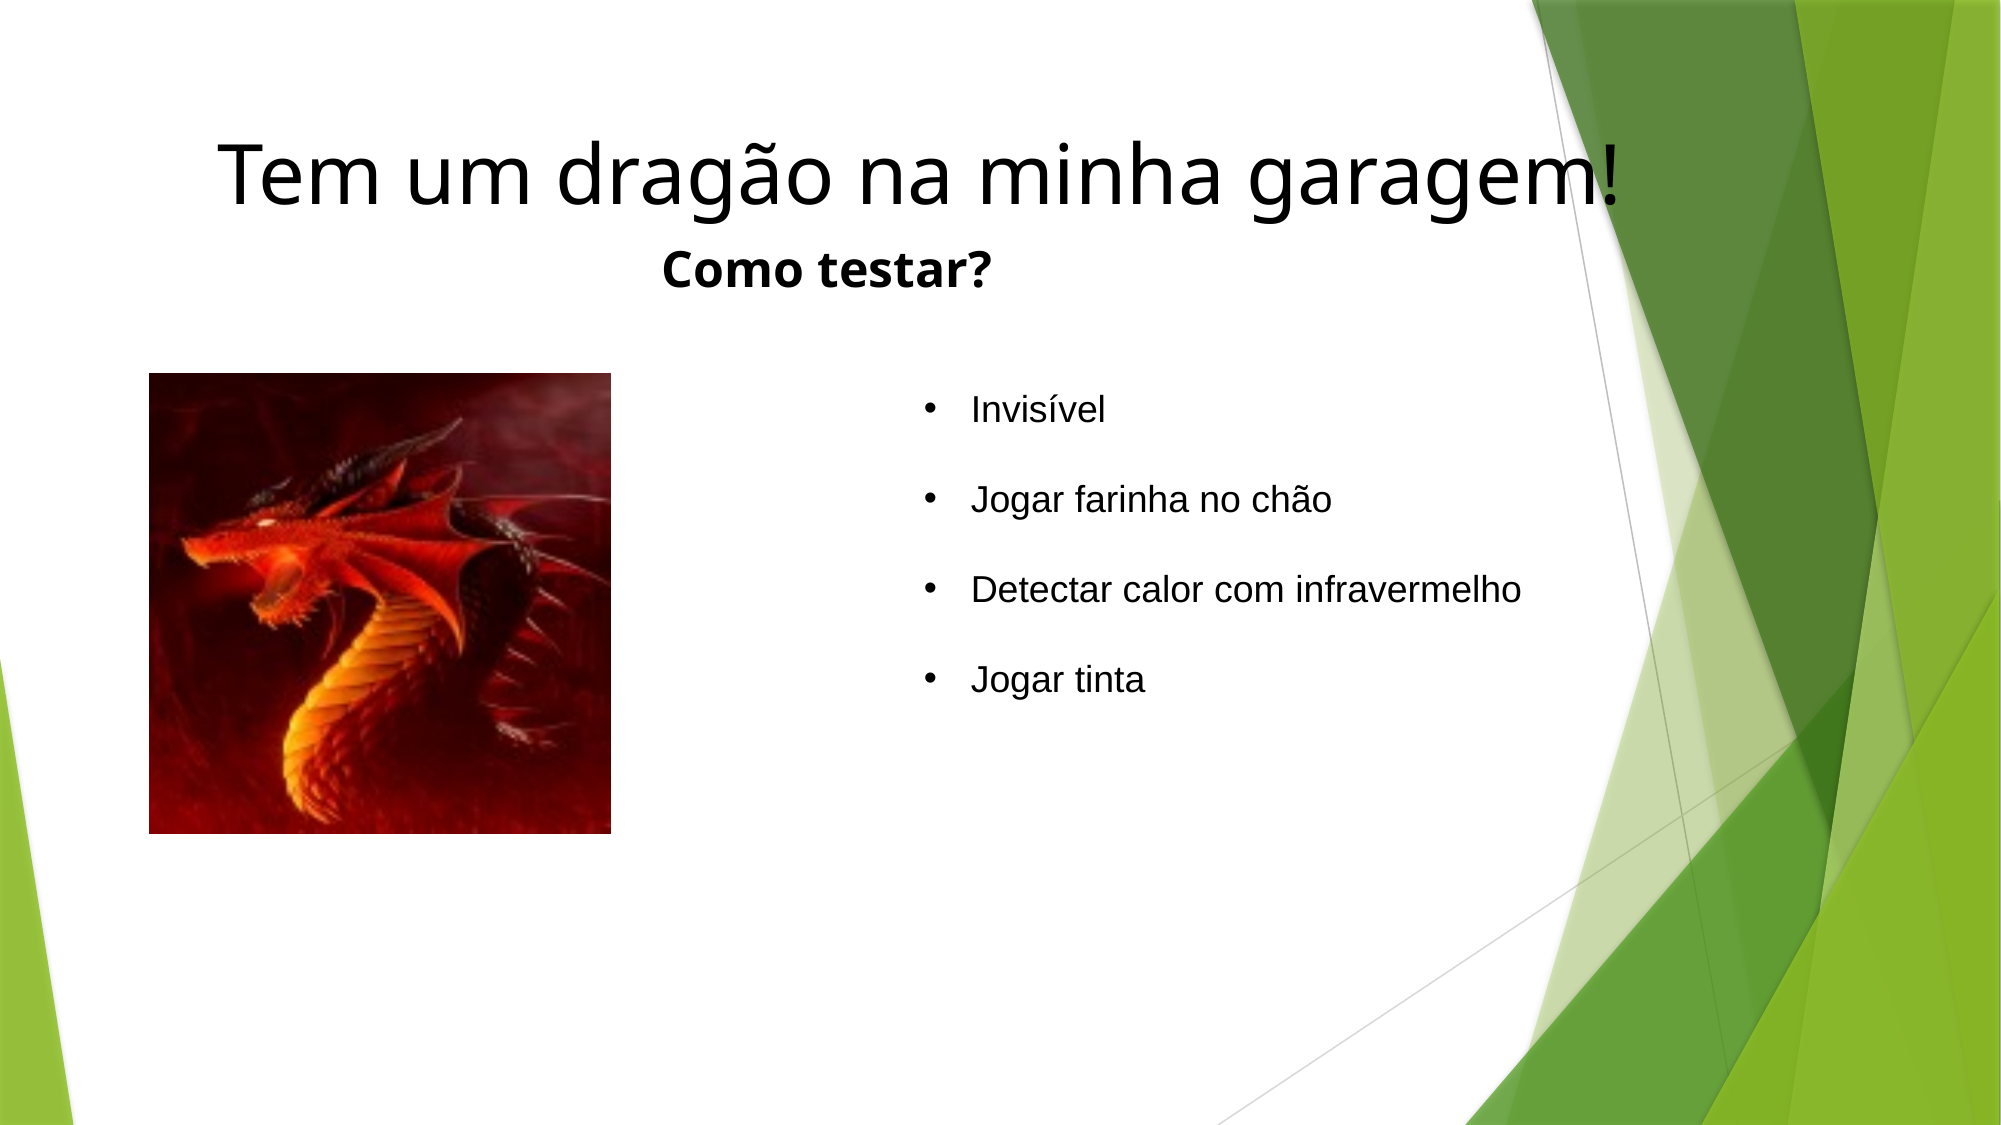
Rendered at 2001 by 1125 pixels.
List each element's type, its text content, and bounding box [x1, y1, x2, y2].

text_box Invisível Jogar farinha no chão Detectar calor com infravermelho Jogar tinta [909, 377, 1538, 708]
text_box Tem um dragão na minha garagem! [203, 113, 1639, 229]
text_box Como testar? [646, 229, 1007, 305]
picture [149, 372, 611, 835]
